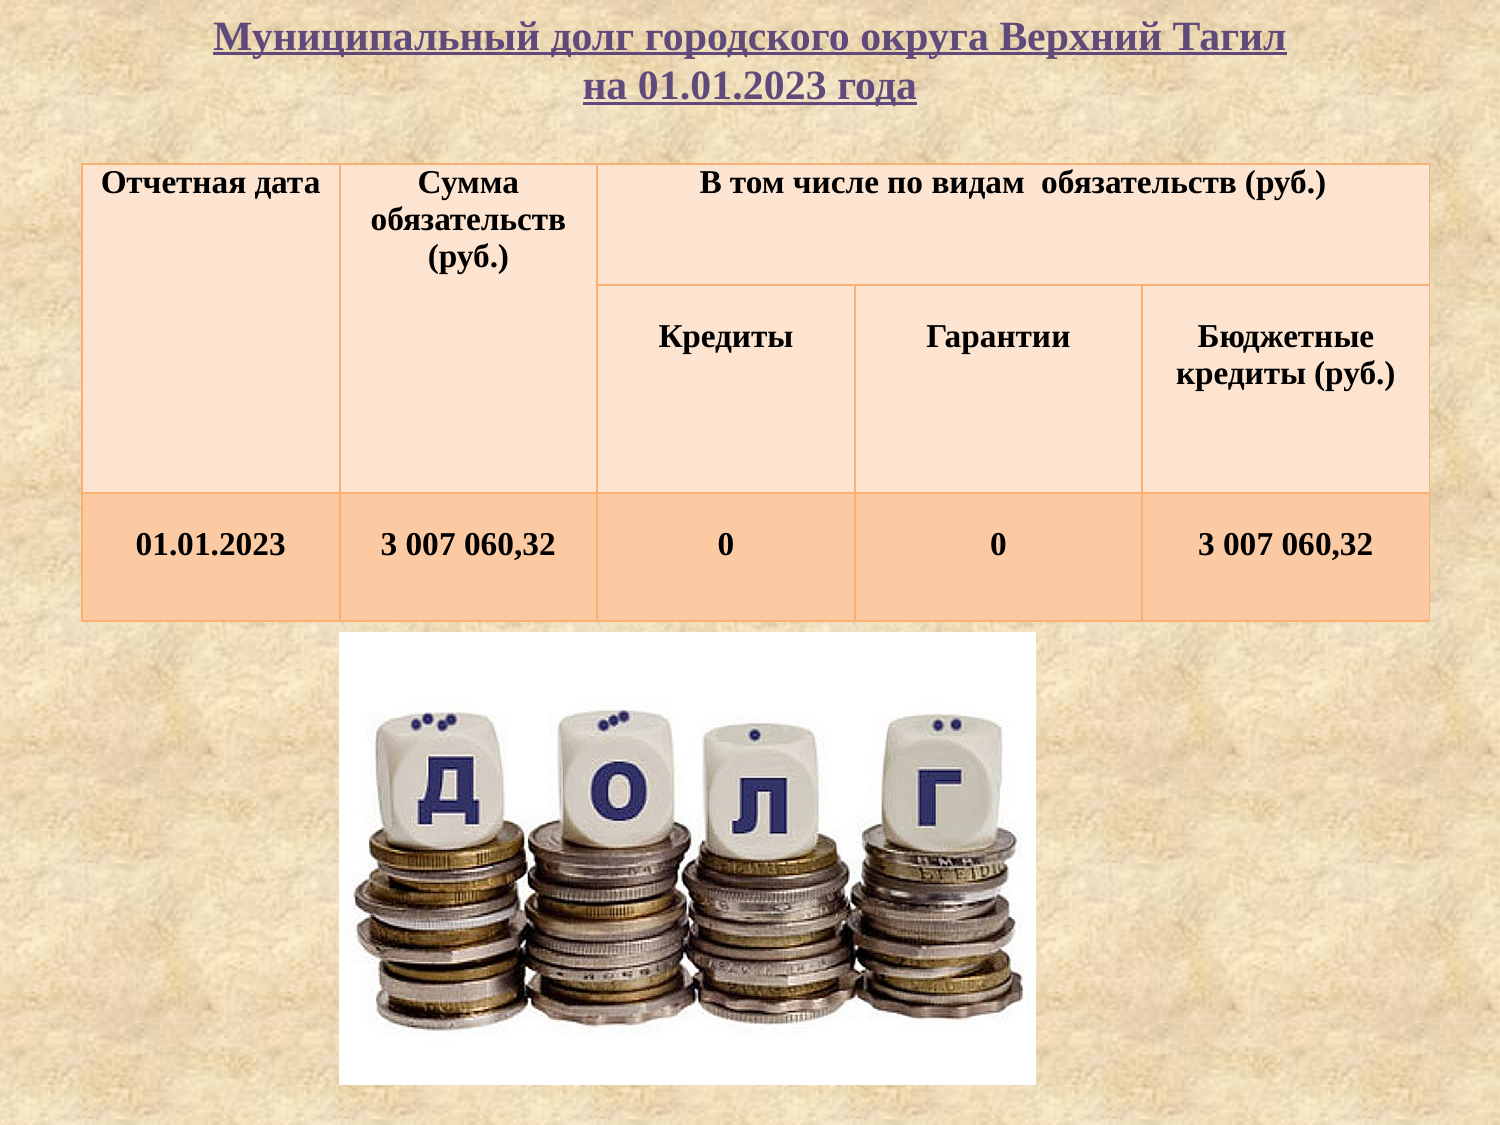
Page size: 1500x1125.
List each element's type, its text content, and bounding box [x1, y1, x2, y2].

table_header В том числе по видам обязательств (руб.) [598, 165, 1429, 284]
table_header Сумма обязательств (руб.) [341, 165, 596, 492]
table_cell Гарантии [856, 286, 1141, 492]
table_cell Кредиты [598, 286, 854, 492]
table_cell 01.01.2023 [83, 494, 339, 620]
table_header Отчетная дата [83, 165, 339, 492]
table_cell 0 [598, 494, 854, 620]
table_cell Бюджетные кредиты (руб.) [1143, 286, 1429, 492]
table_cell 0 [856, 494, 1141, 620]
text_box Муниципальный долг городского округа Верхний Тагил на 01.01.2023 года [0, 0, 1500, 161]
table_cell 3 007 060,32 [341, 494, 596, 620]
table_cell 3 007 060,32 [1143, 494, 1429, 620]
picture [0, 161, 1500, 1125]
